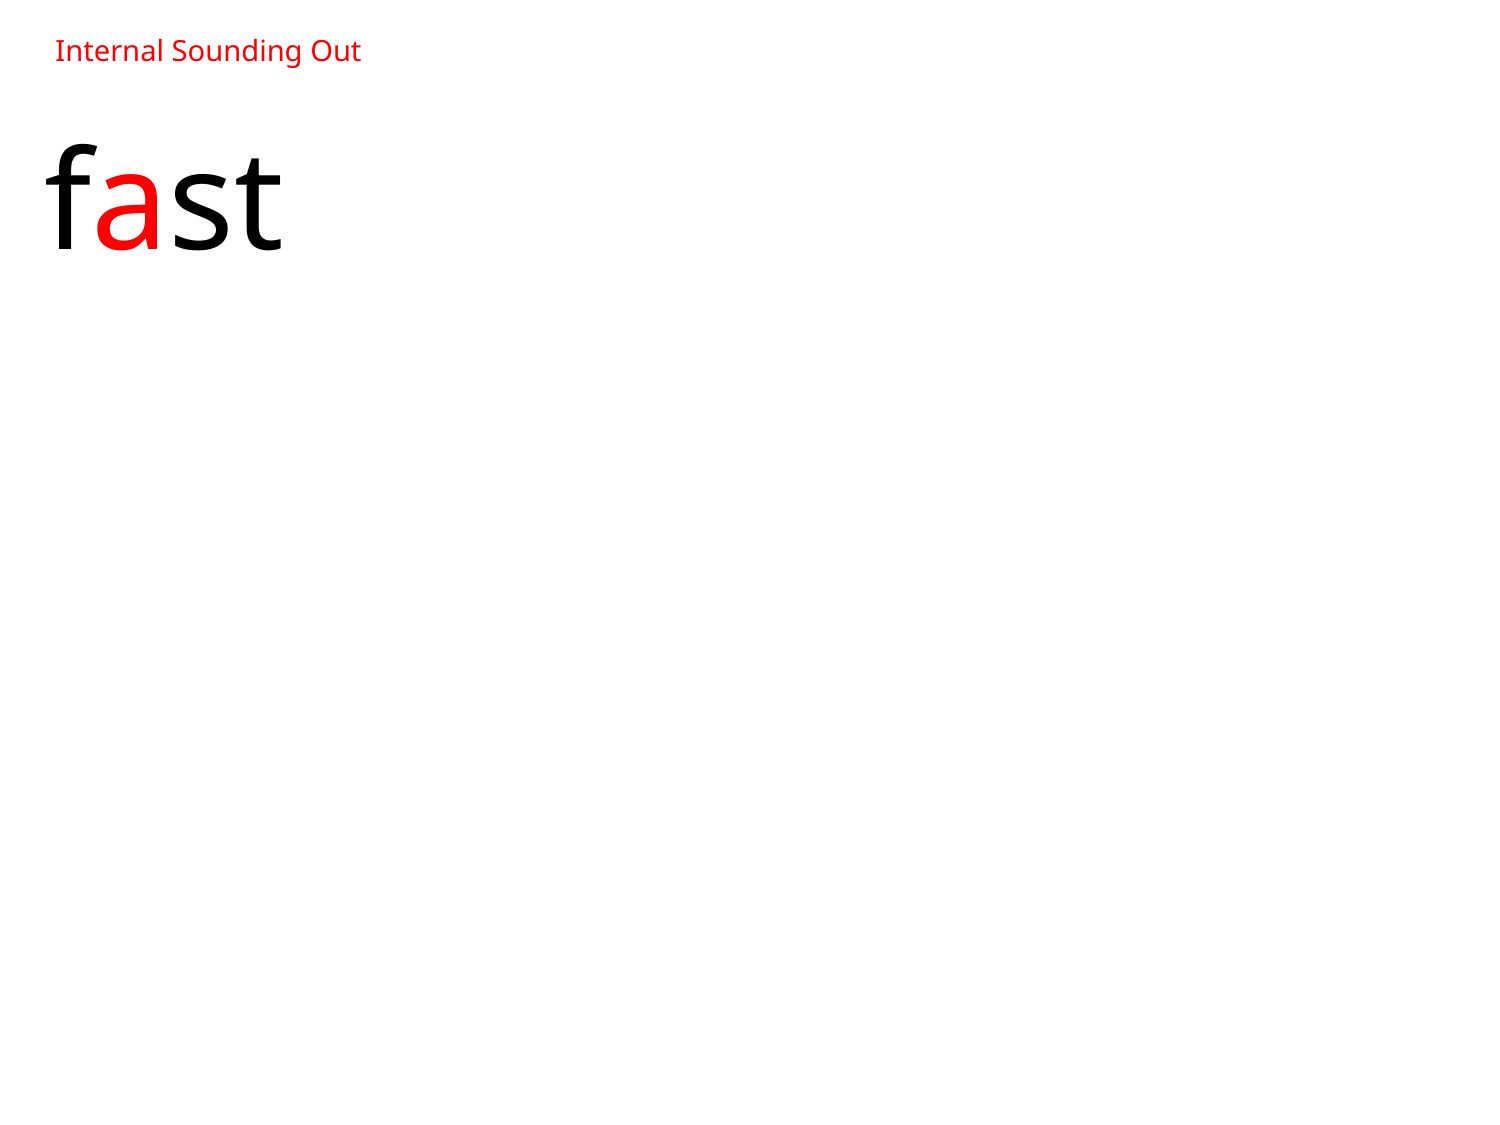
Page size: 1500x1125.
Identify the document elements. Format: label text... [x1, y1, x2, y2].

text_box fast [29, 104, 1479, 285]
text_box Internal Sounding Out [40, 24, 445, 75]
